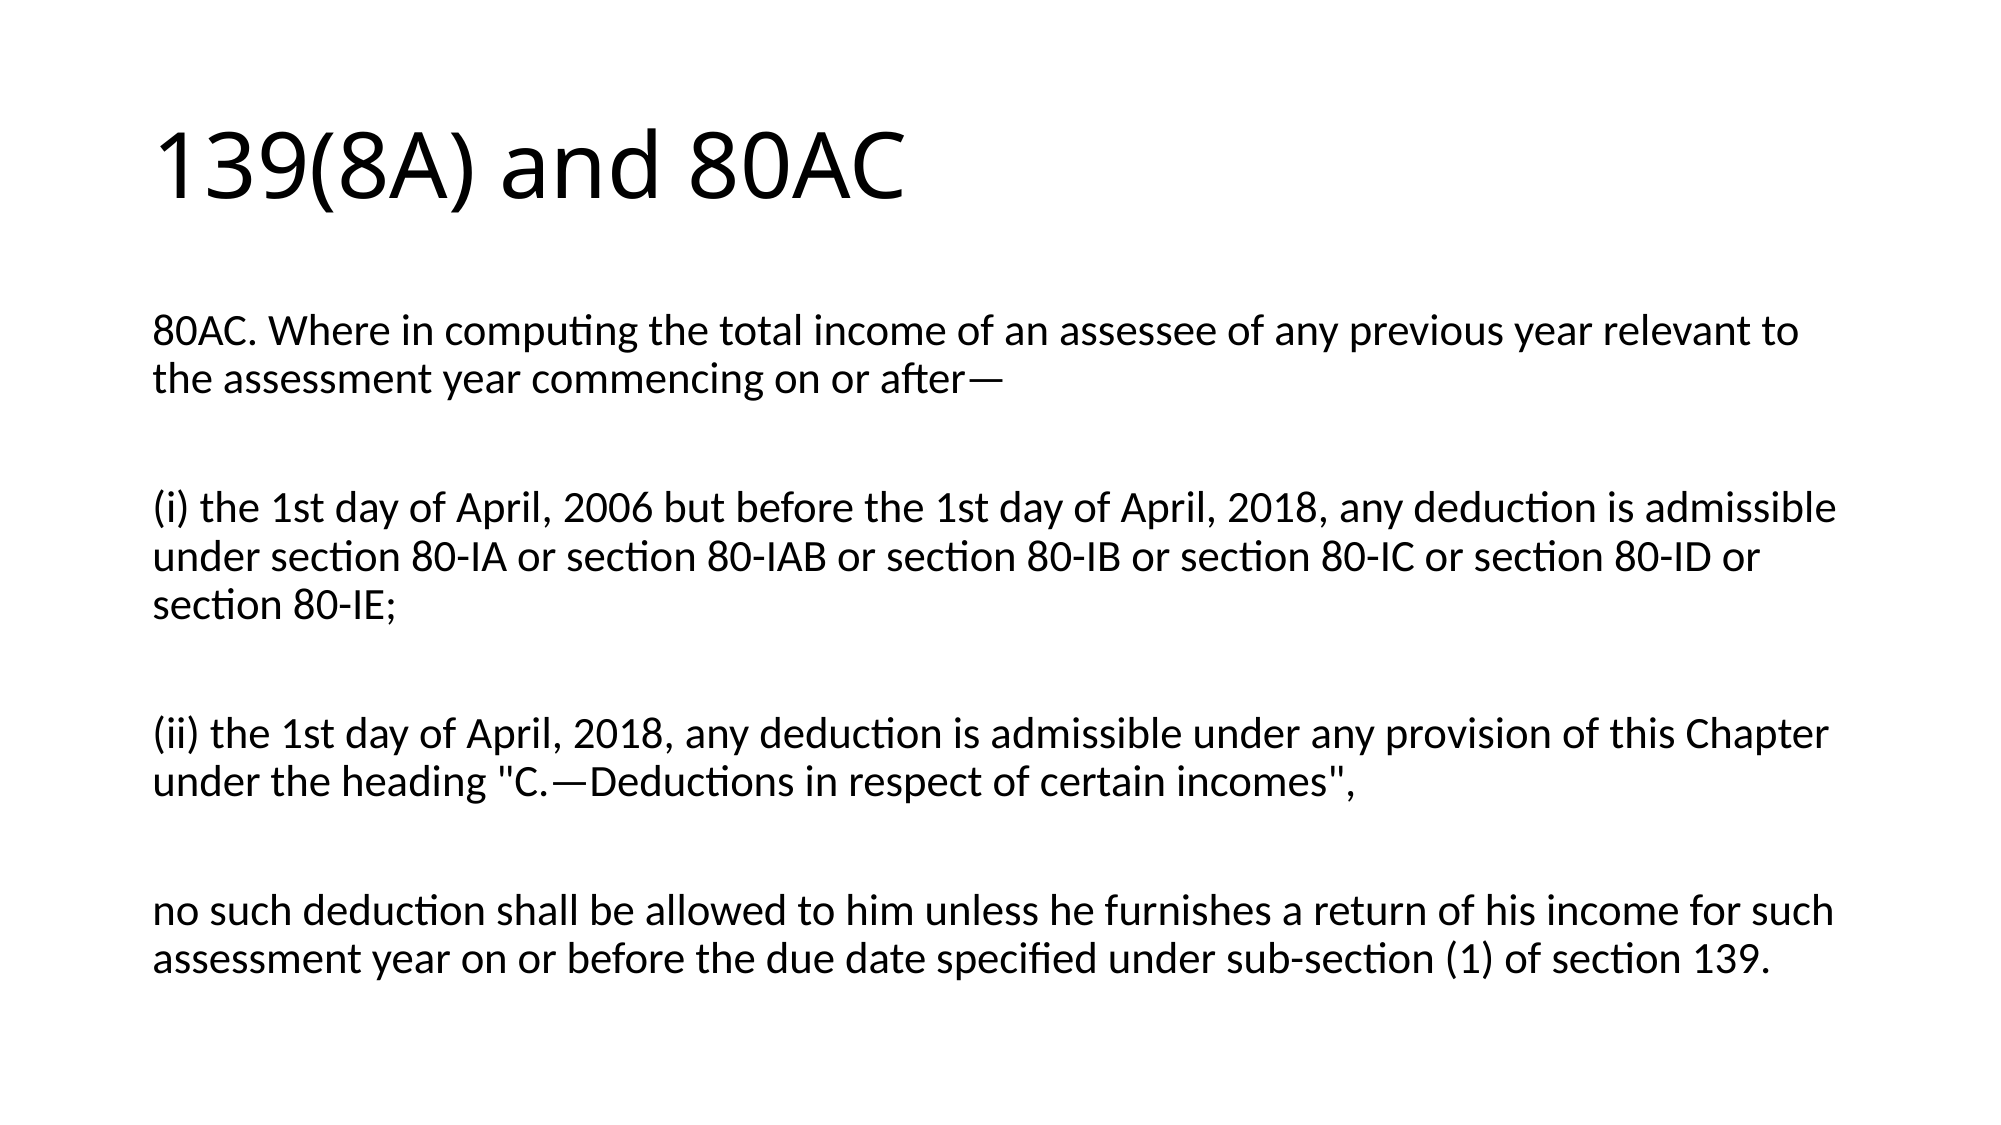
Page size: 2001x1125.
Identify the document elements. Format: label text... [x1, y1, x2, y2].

list 80AC. Where in computing the total income of an assessee of any previous year relevant to the assessment year commencing on or after— (i) the 1st day of April, 2006 but before the 1st day of April, 2018, any deduction is admissible under section 80-IA or section 80-IAB or section 80-IB or section 80-IC or section 80-ID or section 80-IE; (ii) the 1st day of April, 2018, any deduction is admissible under any provision of this Chapter under the heading "C.—Deductions in respect of certain incomes", no such deduction shall be allowed to him unless he furnishes a return of his income for such assessment year on or before the due date specified under sub-section (1) of section 139. [137, 299, 1863, 1014]
title 139(8A) and 80AC [137, 59, 1863, 278]
